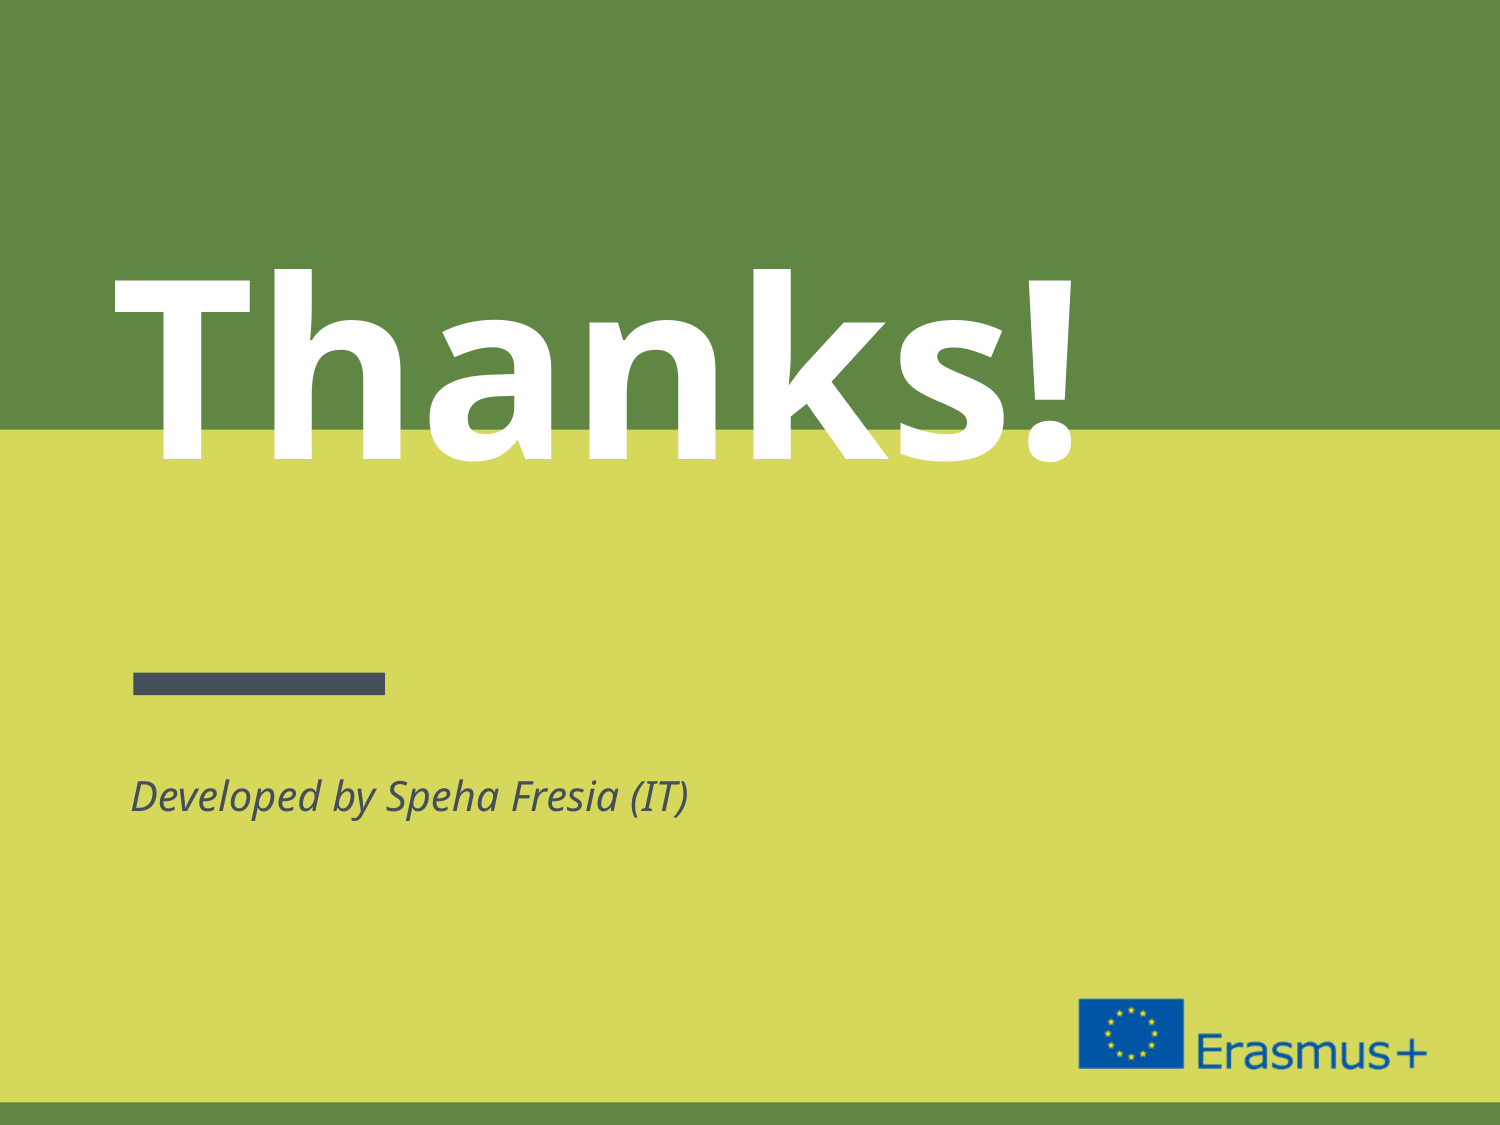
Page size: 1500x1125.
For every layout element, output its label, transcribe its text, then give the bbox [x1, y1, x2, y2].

text_box [133, 672, 385, 696]
text_box [0, 0, 1500, 430]
list Developed by Speha Fresia (IT) [115, 754, 1209, 1065]
title Thanks! [95, 270, 1203, 525]
picture [1058, 978, 1448, 1090]
